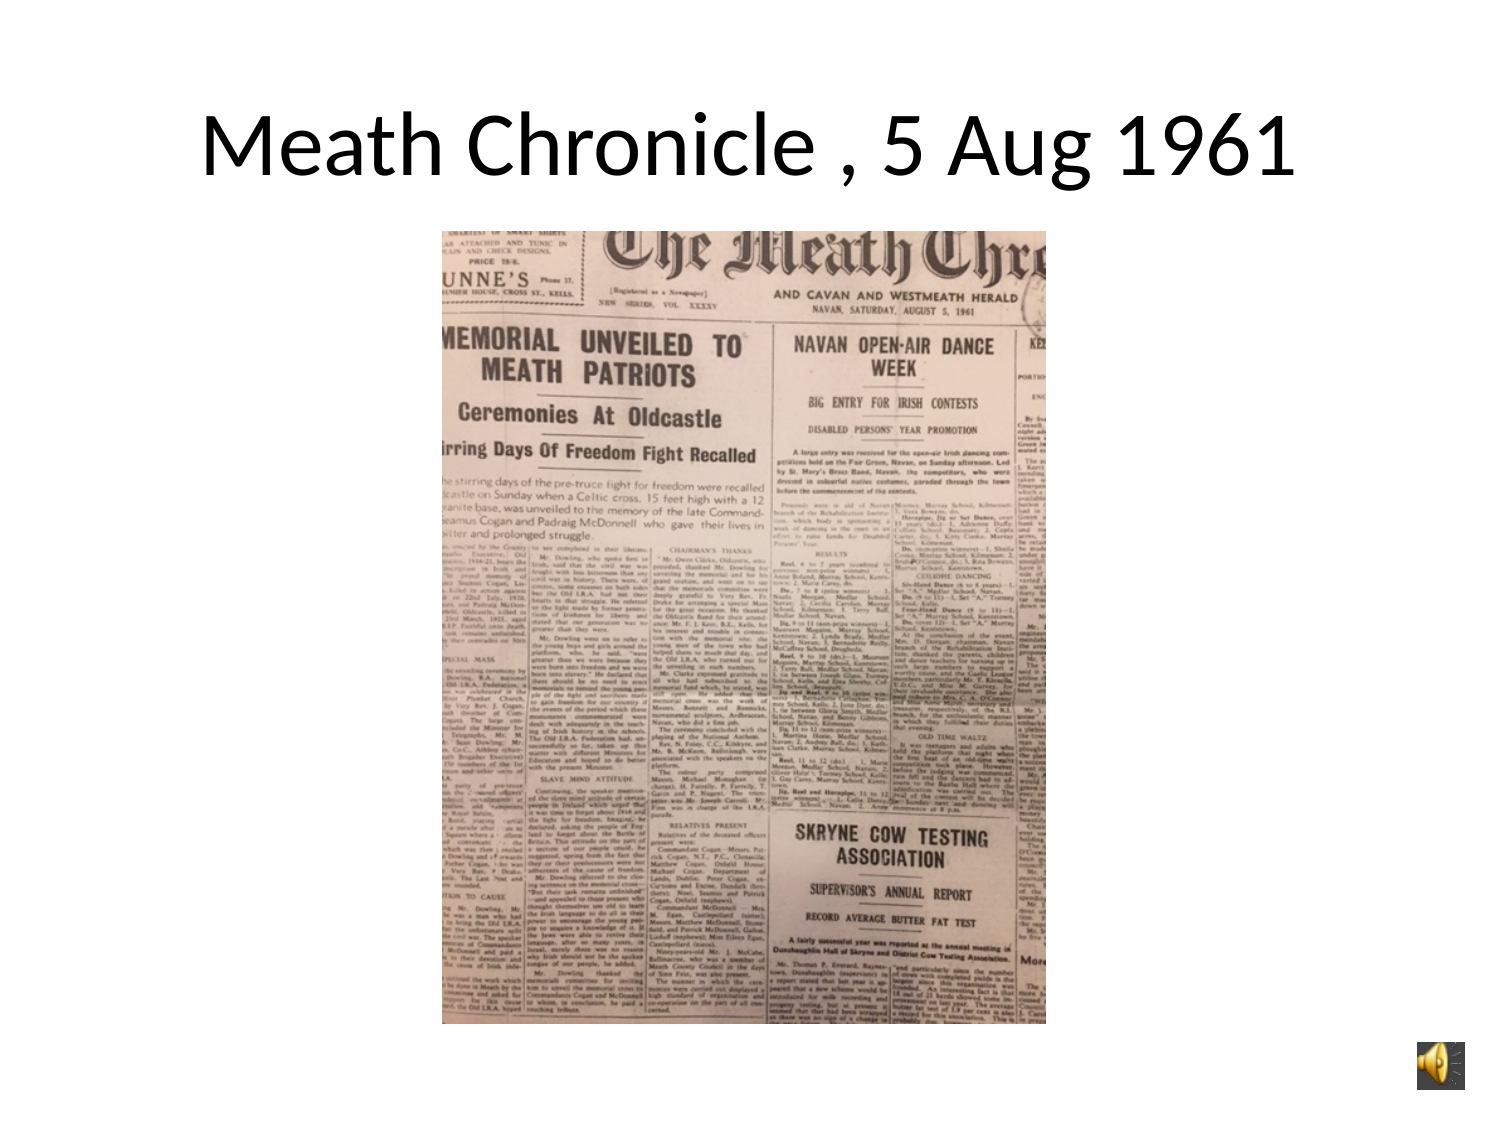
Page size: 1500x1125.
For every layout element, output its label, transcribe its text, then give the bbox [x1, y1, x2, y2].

title Meath Chronicle , 5 Aug 1961 [75, 45, 1425, 233]
picture [1415, 1040, 1467, 1092]
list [442, 231, 1046, 1024]
